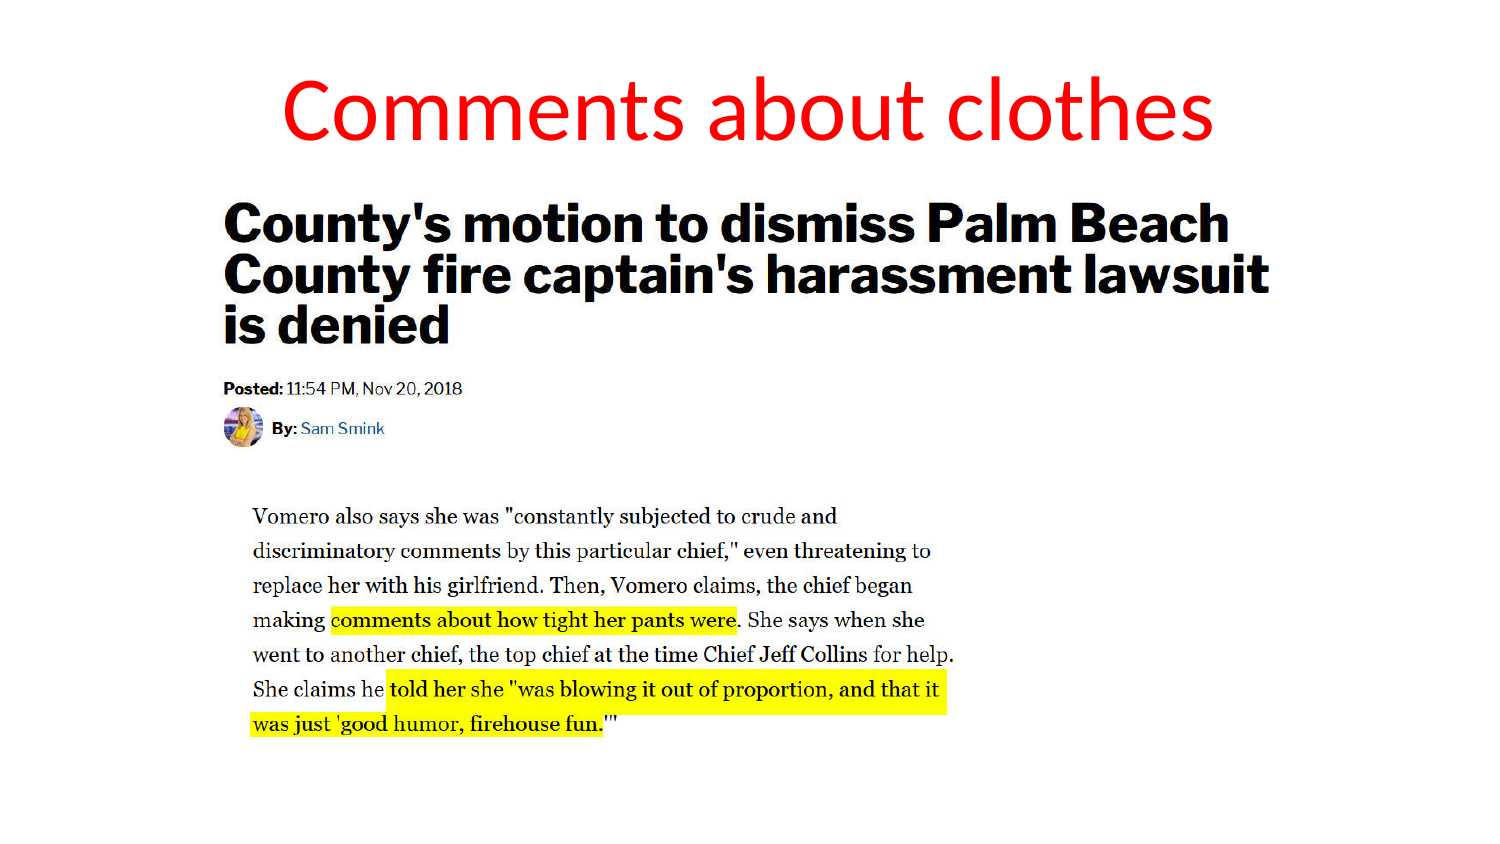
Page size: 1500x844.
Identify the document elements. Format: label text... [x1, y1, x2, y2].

title Comments about clothes [75, 33, 1425, 175]
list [211, 196, 1289, 754]
